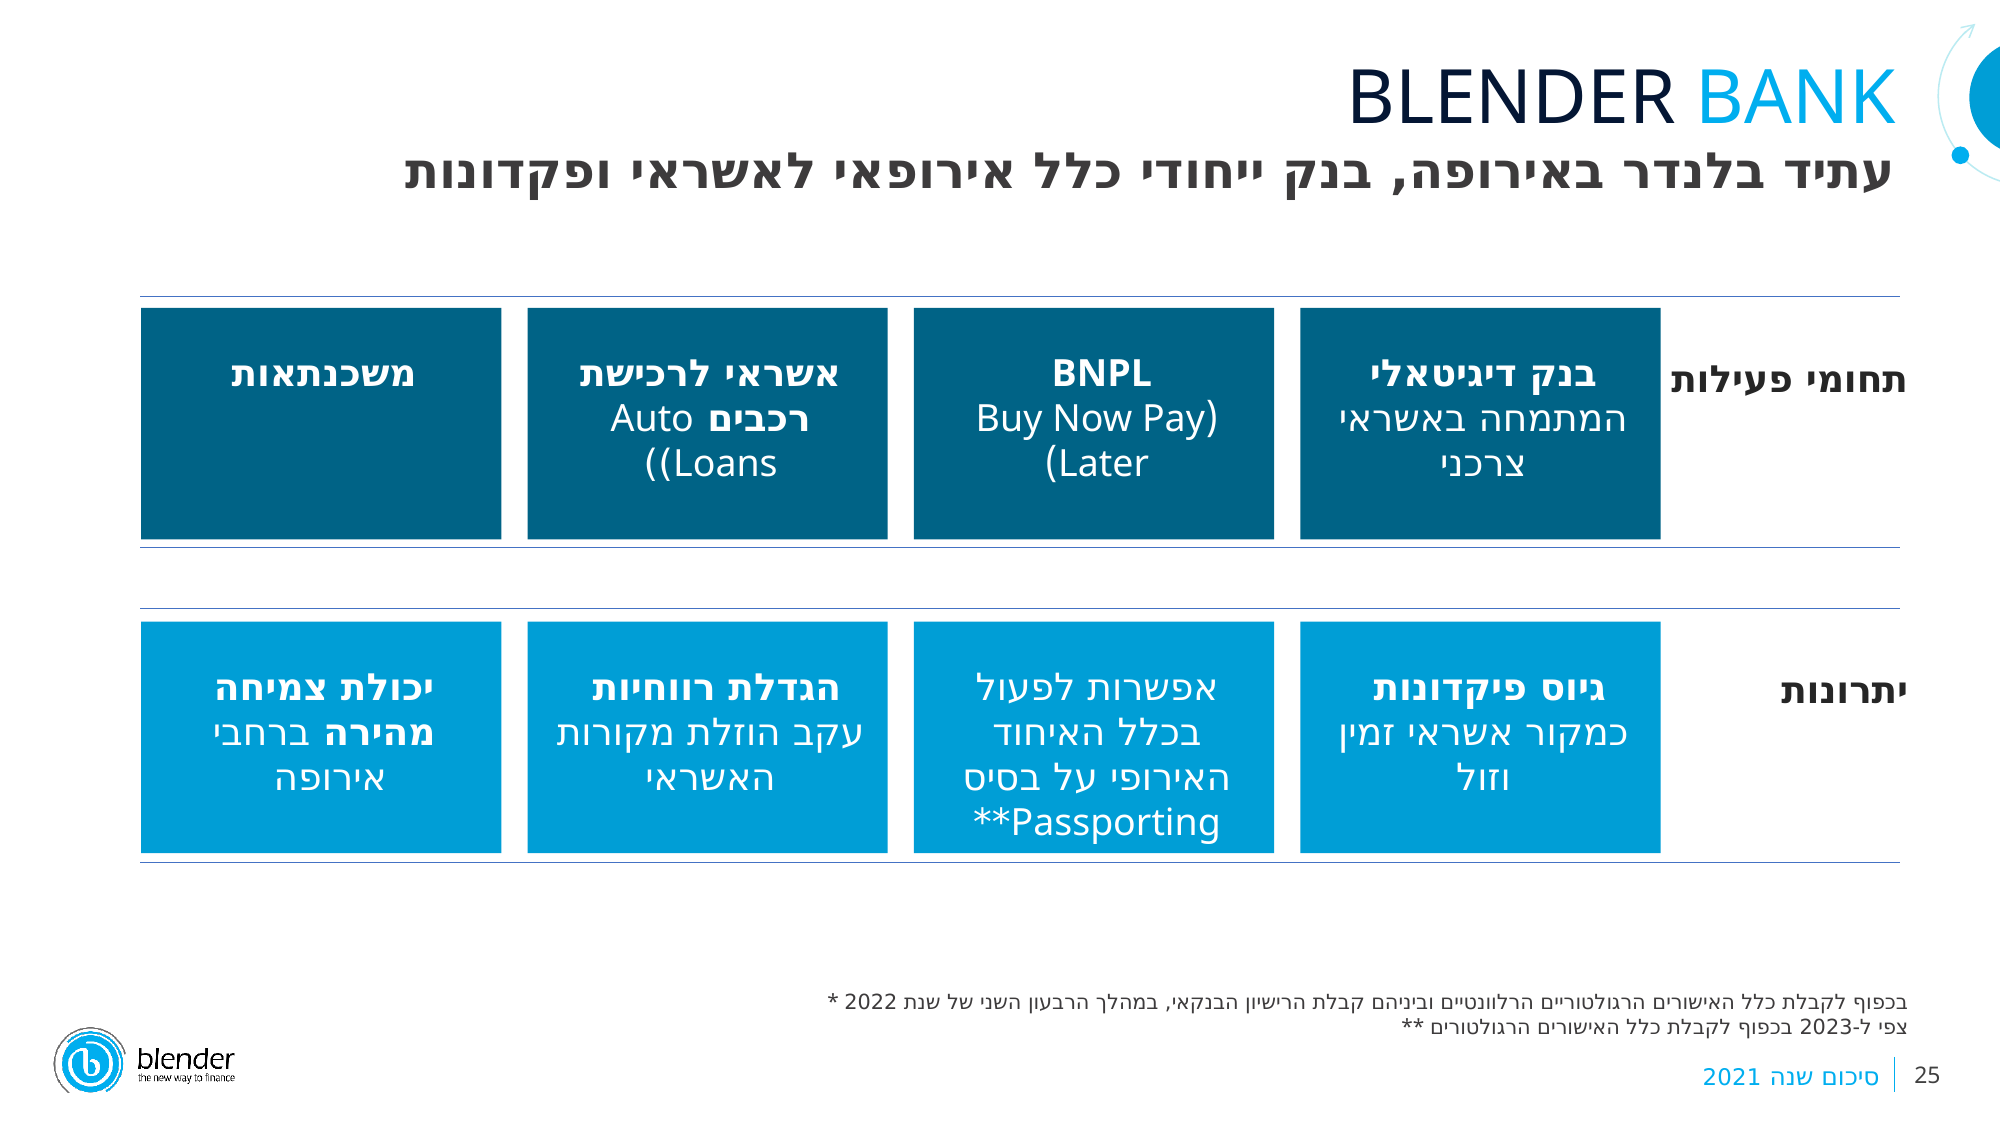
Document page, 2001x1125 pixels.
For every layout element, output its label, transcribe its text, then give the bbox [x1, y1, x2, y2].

text_box BNPL (Buy Now Pay Later) [913, 307, 1275, 540]
text_box BLENDER BANK עתיד בלנדר באירופה, בנק ייחודי כלל אירופאי לאשראי ופקדונות [328, 41, 1911, 297]
text_box אפשרות לפעול בכלל האיחוד האירופי על בסיס Passporting** [913, 621, 1275, 854]
text_box [1937, 23, 1993, 120]
picture [51, 1022, 130, 1095]
text_box יתרונות [1670, 658, 1923, 719]
slide_number 25 [1899, 1046, 1980, 1107]
text_box בנק דיגיטאלי המתמחה באשראי צרכני [1300, 307, 1661, 540]
text_box [1918, 112, 1999, 204]
text_box הגדלת רווחיות עקב הוזלת מקורות האשראי [527, 621, 888, 854]
text_box [1968, 45, 1999, 150]
text_box גיוס פיקדונות כמקור אשראי זמין וזול [1300, 621, 1661, 854]
text_box * בכפוף לקבלת כלל האישורים הרגולטוריים הרלוונטיים וביניהם קבלת הרישיון הבנקאי, במהלך הרבעון השני של שנת 2022 ** צפי ל-2023 בכפוף לקבלת כלל האישורים הרגולטורים [453, 981, 1923, 1046]
text_box יכולת צמיחה מהירה ברחבי אירופה [141, 621, 502, 854]
text_box אשראי לרכישת רכבים Auto Loans)) [527, 307, 888, 540]
text_box תחומי פעילות [1661, 347, 1924, 408]
text_box משכנתאות [141, 307, 502, 540]
